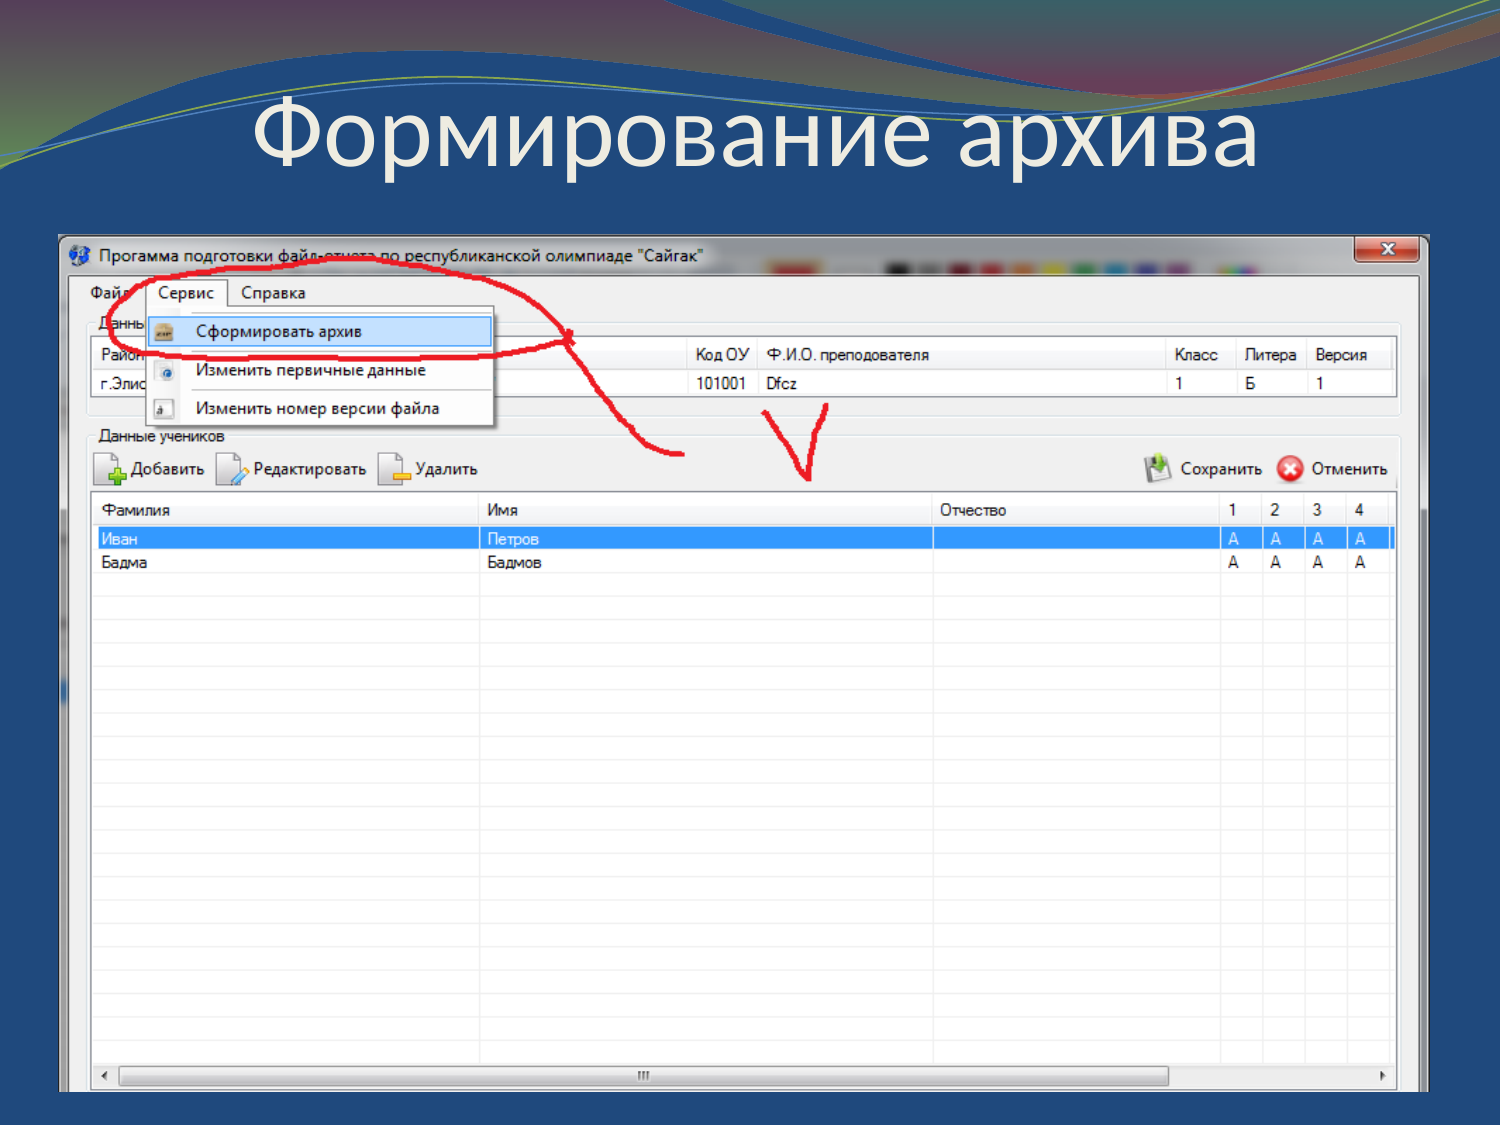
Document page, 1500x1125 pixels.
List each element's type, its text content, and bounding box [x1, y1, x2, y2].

picture [58, 234, 1430, 1093]
title Формирование архива [82, 0, 1432, 188]
